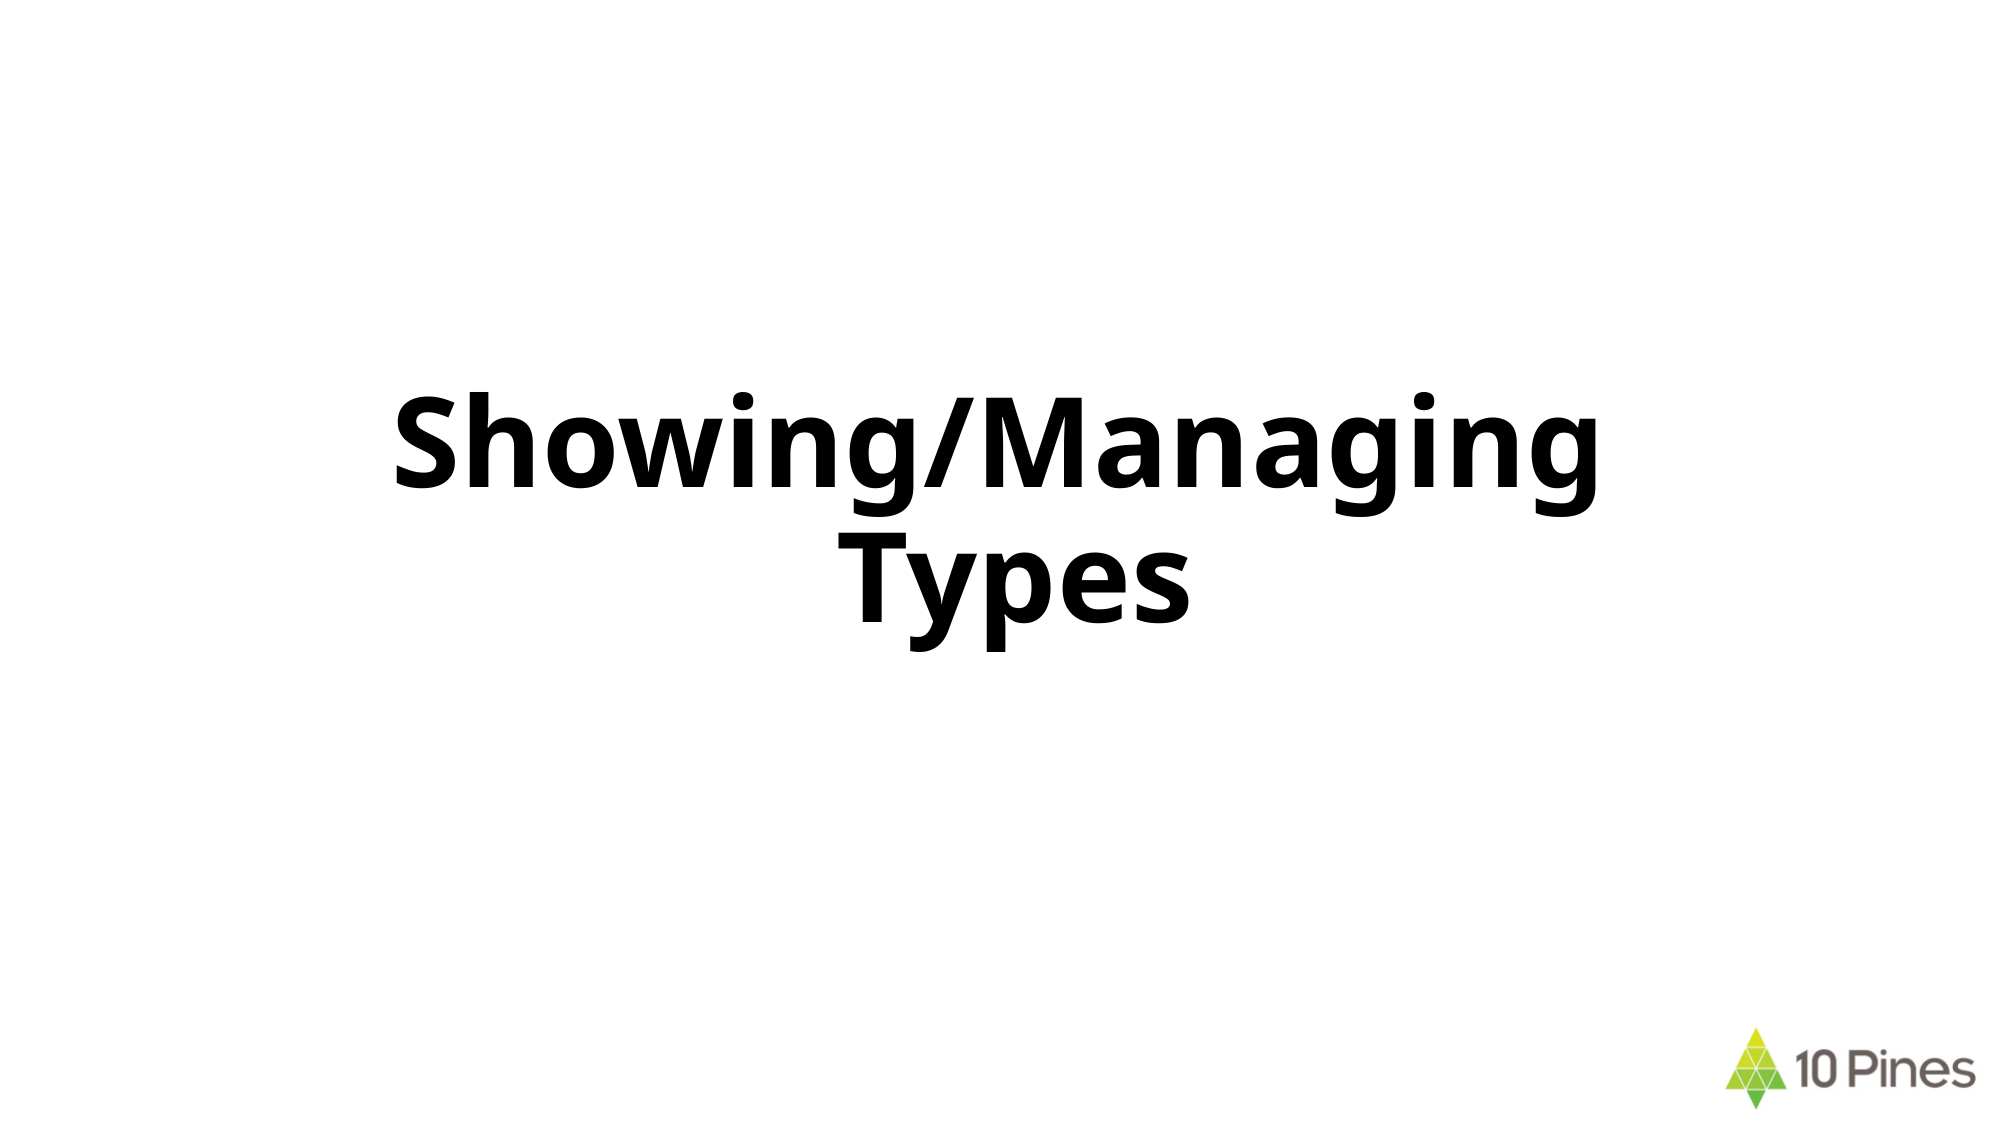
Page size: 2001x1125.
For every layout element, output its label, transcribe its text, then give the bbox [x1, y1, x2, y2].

picture [1709, 1013, 1992, 1124]
title Showing/Managing Types [136, 280, 1862, 749]
